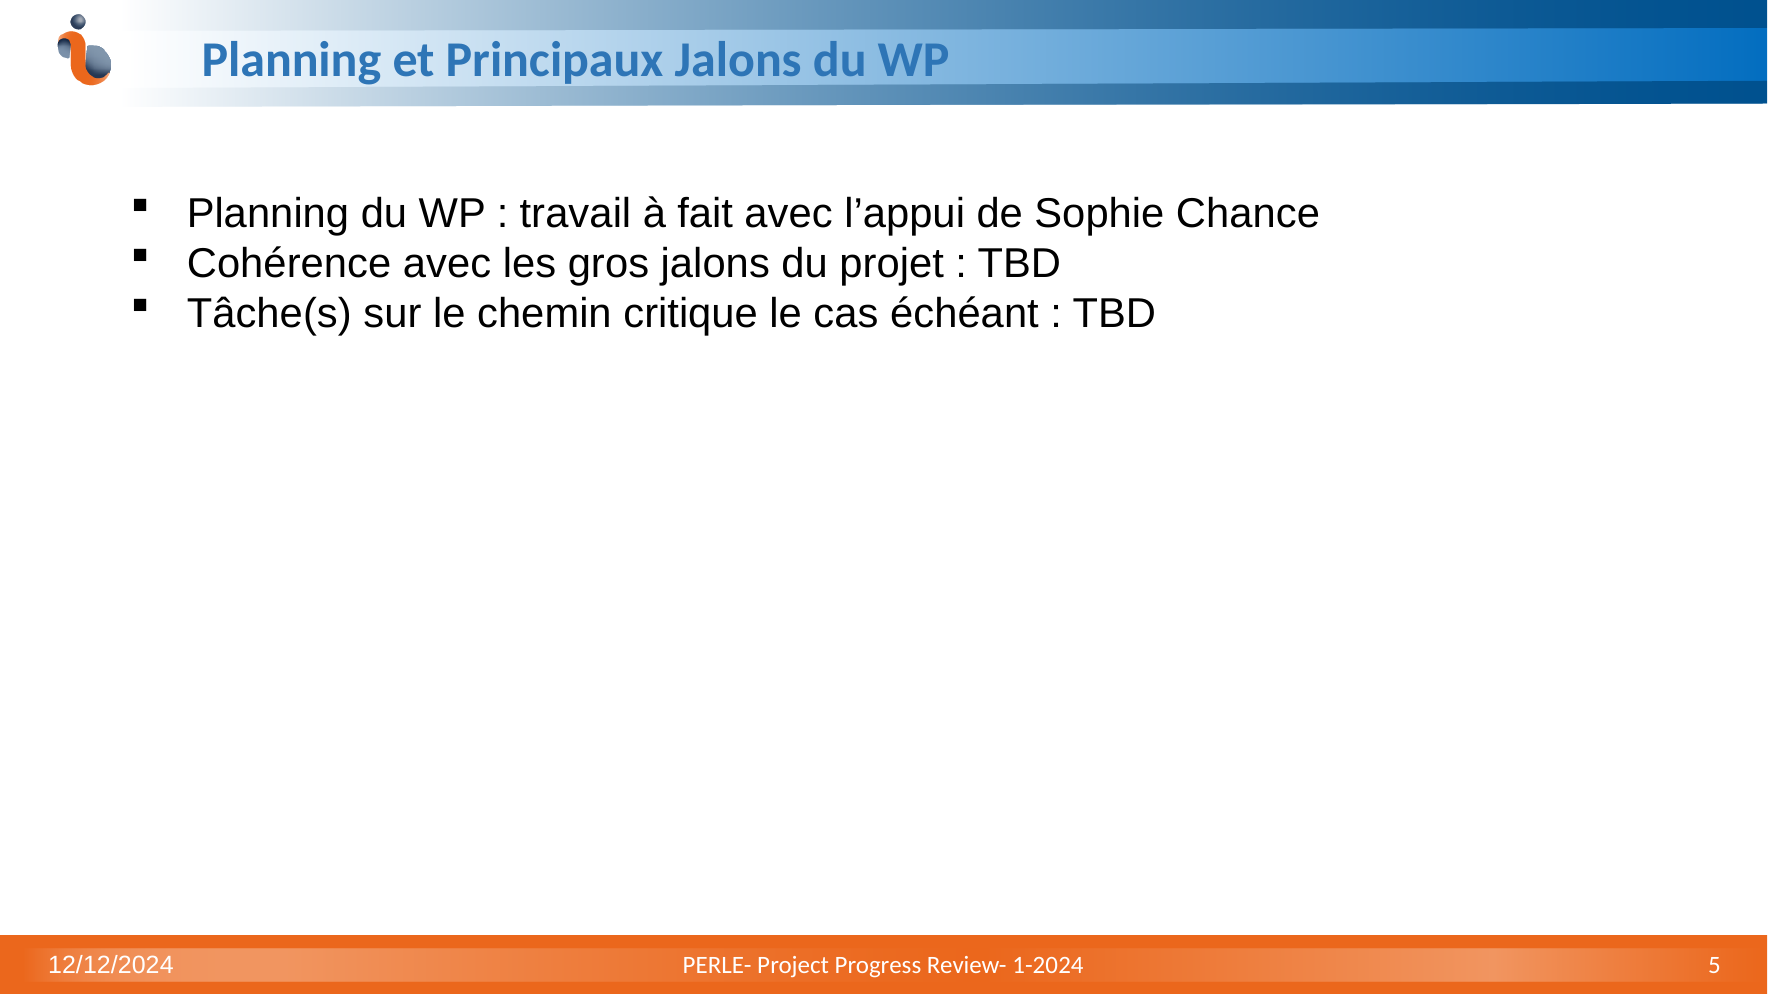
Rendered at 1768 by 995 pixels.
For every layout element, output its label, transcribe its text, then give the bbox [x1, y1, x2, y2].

title Planning et Principaux Jalons du WP [186, 24, 1120, 96]
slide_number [33, 937, 429, 991]
text_box Planning du WP : travail à fait avec l’appui de Sophie Chance Cohérence avec les gros jalons du projet : TBD Tâche(s) sur le chemin critique le cas échéant : TBD [115, 178, 1699, 343]
footer PERLE- Project Progress Review- 1-2024 [481, 937, 1286, 991]
slide_number 5 [1338, 937, 1736, 991]
picture [0, 0, 1768, 994]
